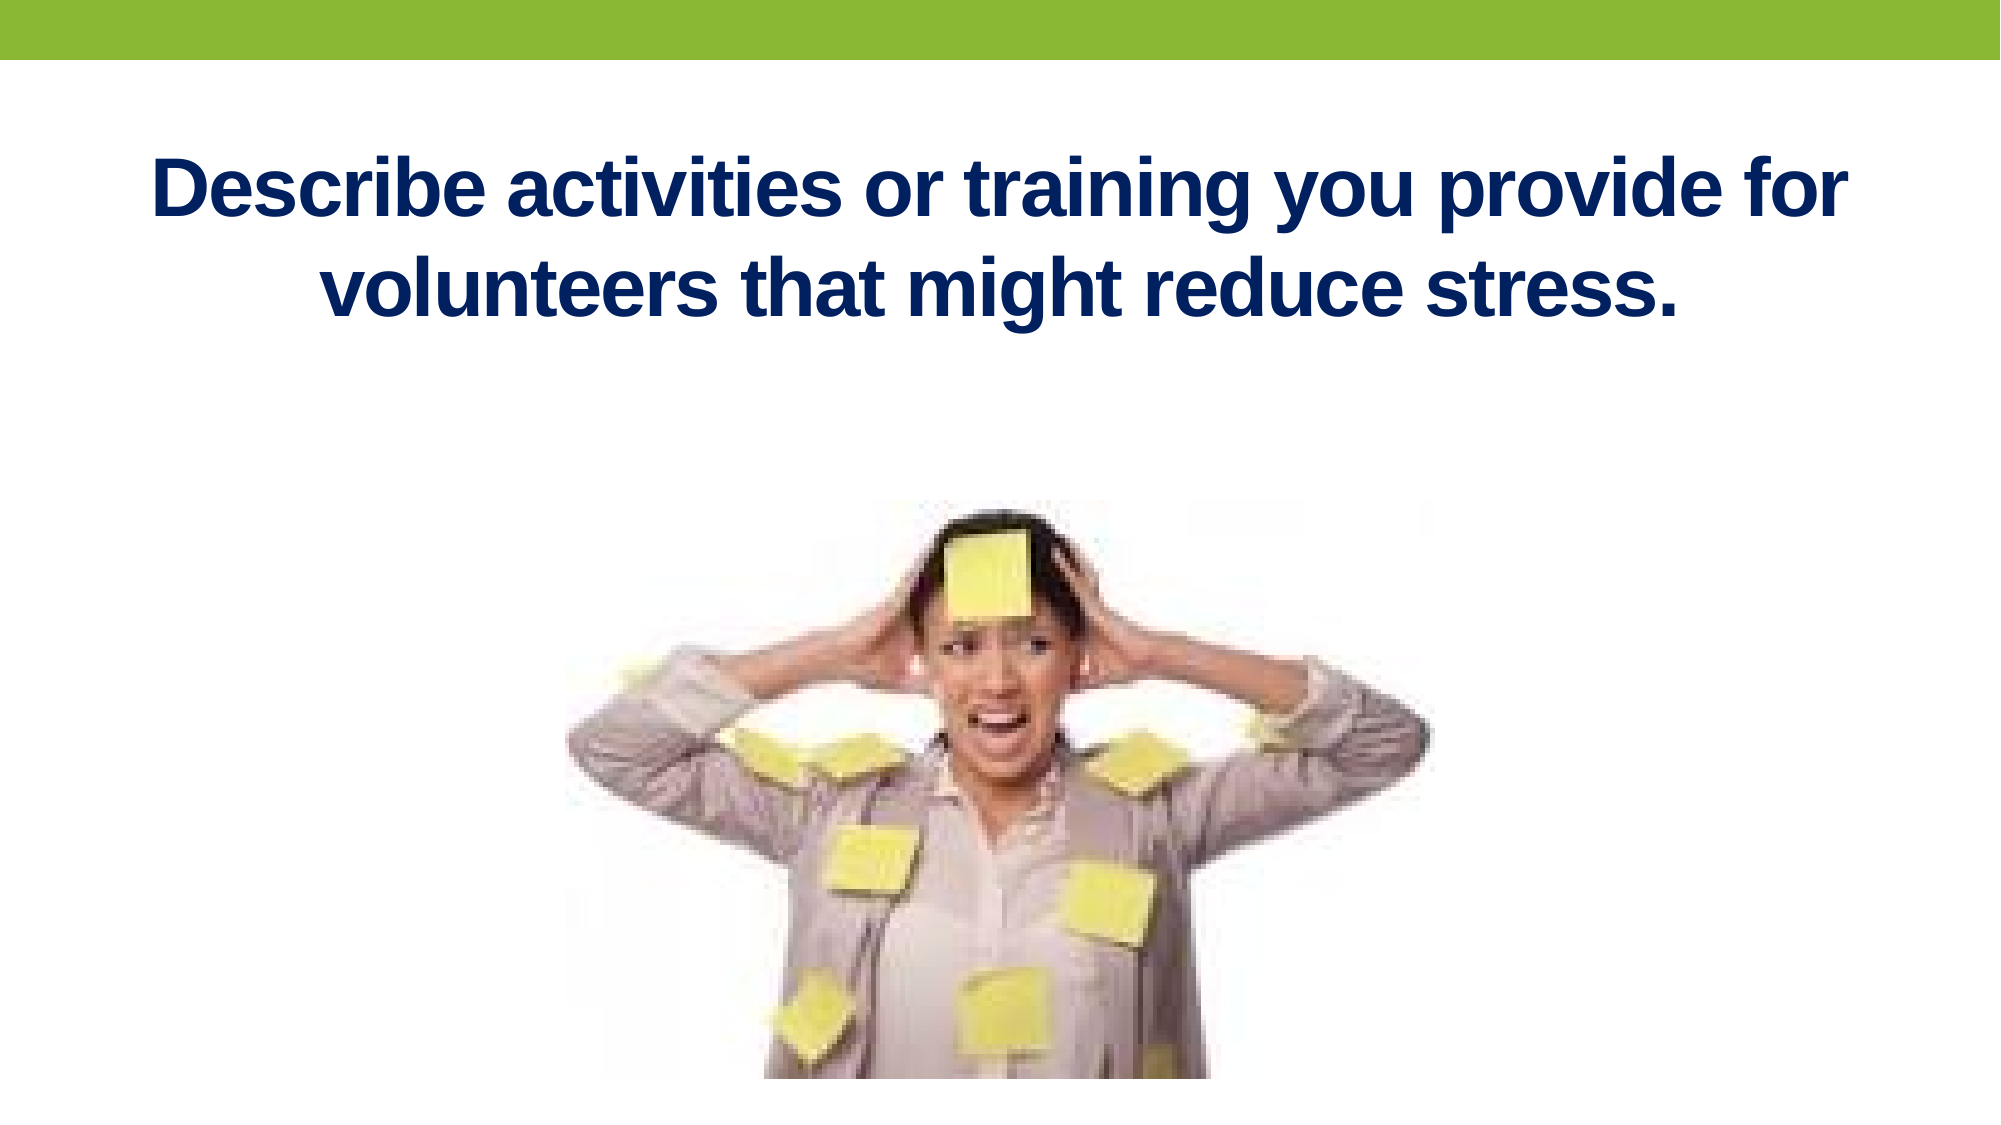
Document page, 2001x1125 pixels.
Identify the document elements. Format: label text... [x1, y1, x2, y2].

title Describe activities or training you provide for volunteers that might reduce stress. [99, 87, 1900, 380]
picture [565, 500, 1435, 1079]
